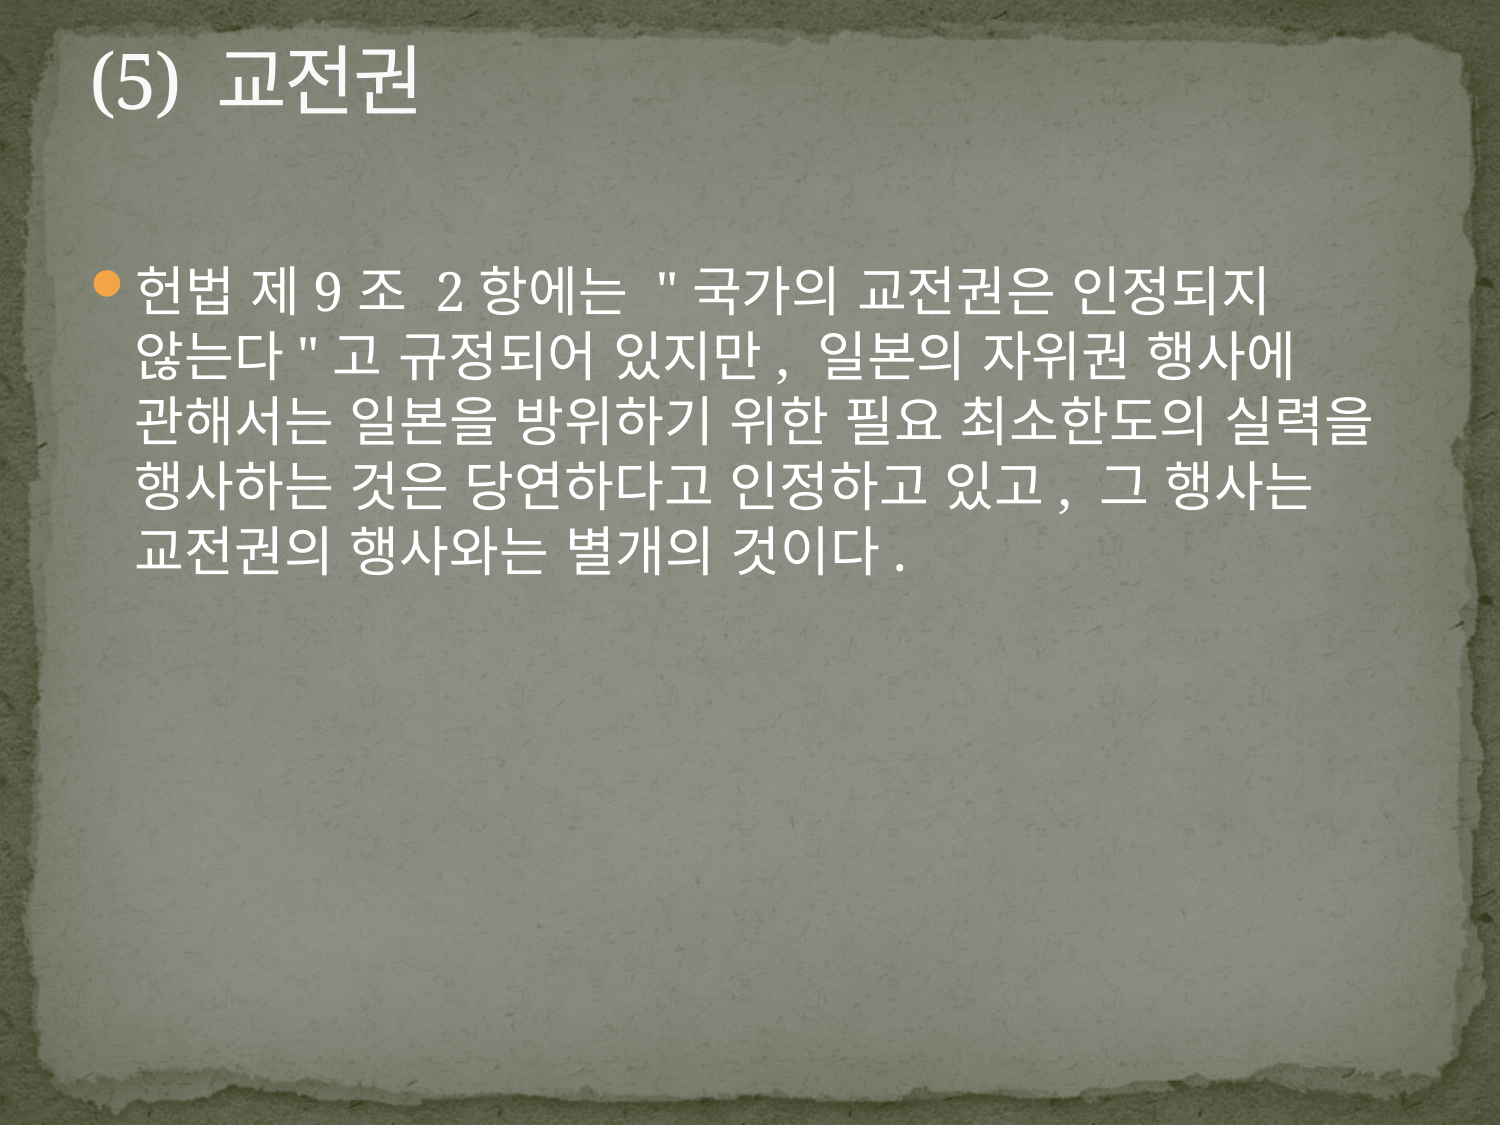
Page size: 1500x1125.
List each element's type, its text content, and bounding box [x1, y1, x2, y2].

list 헌법 제9조 2항에는 "국가의 교전권은 인정되지 않는다"고 규정되어 있지만, 일본의 자위권 행사에 관해서는 일본을 방위하기 위한 필요 최소한도의 실력을 행사하는 것은 당연하다고 인정하고 있고, 그 행사는 교전권의 행사와는 별개의 것이다. [75, 249, 1425, 1000]
title (5) 교전권 [74, 24, 1425, 225]
